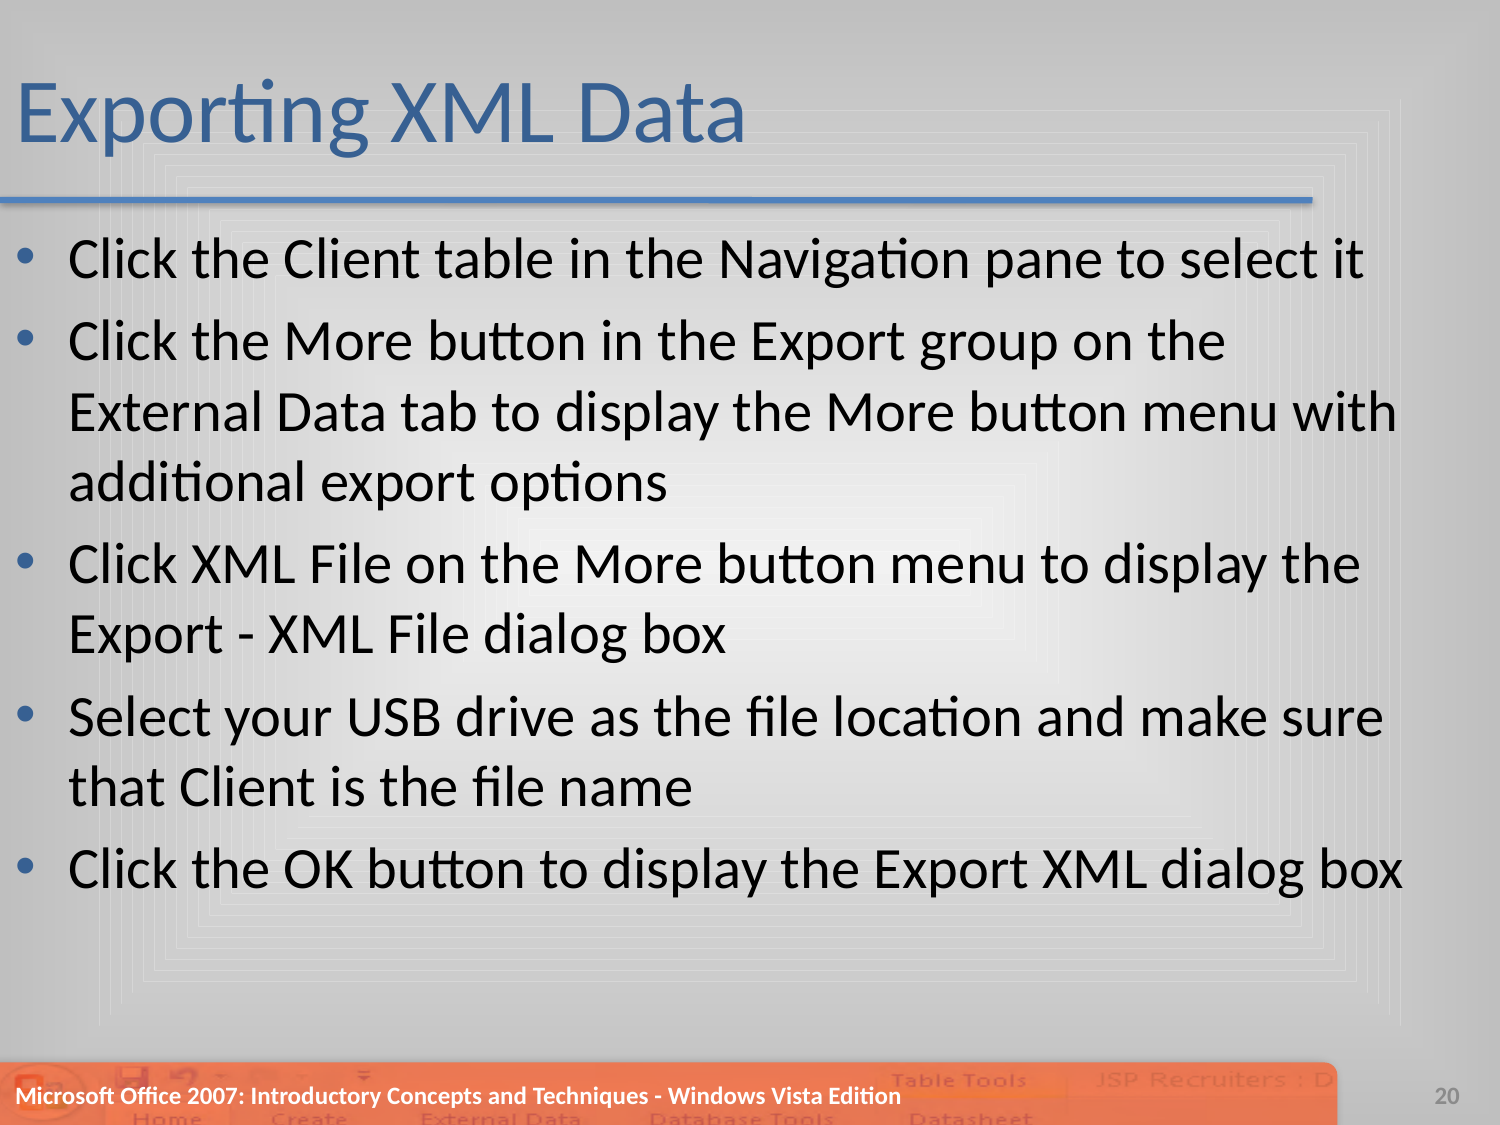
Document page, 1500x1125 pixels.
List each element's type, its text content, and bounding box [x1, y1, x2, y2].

picture [0, 1062, 1338, 1125]
title Exporting XML Data [0, 12, 1425, 200]
slide_number 20 [1400, 1065, 1475, 1125]
footer Microsoft Office 2007: Introductory Concepts and Techniques - Windows Vista Edition [0, 1065, 1300, 1125]
list Click the Client table in the Navigation pane to select it Click the More button in the Export group on the External Data tab to display the More button menu with additional export options Click XML File on the More button menu to display the Export - XML File dialog box Select your USB drive as the file location and make sure that Client is the file name Click the OK button to display the Export XML dialog box [0, 212, 1425, 1005]
